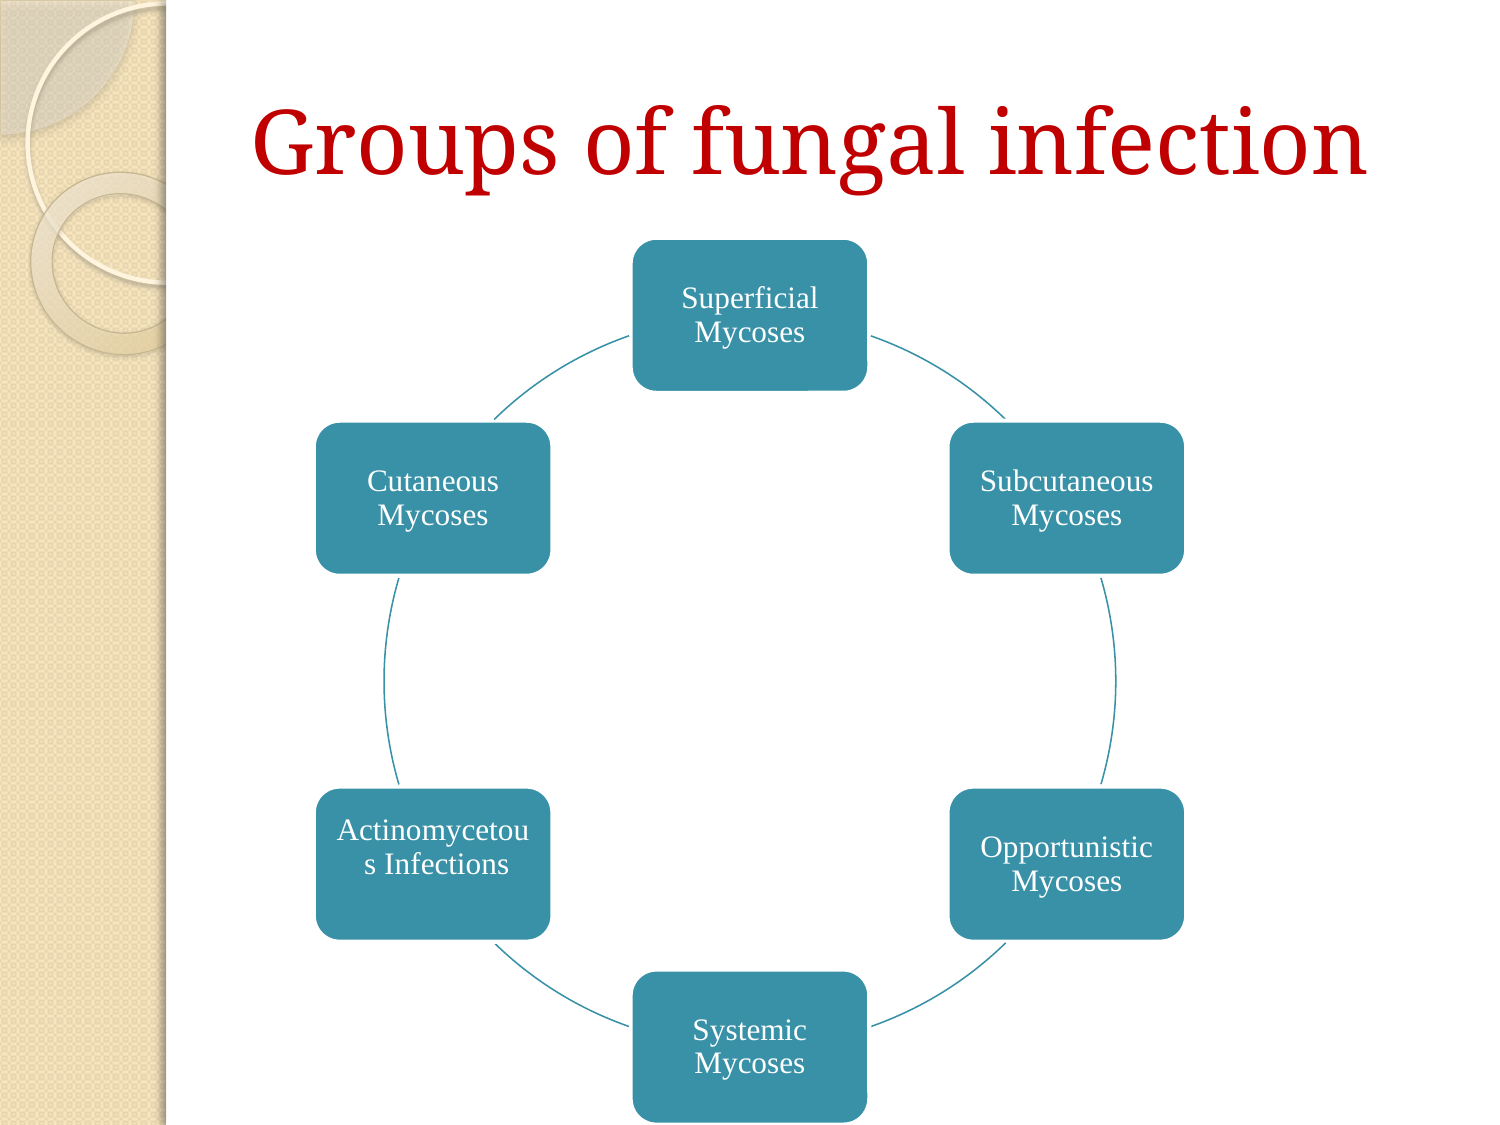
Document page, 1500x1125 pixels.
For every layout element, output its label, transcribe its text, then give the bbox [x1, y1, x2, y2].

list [0, 237, 1500, 1125]
title Groups of fungal infection [235, 45, 1466, 233]
